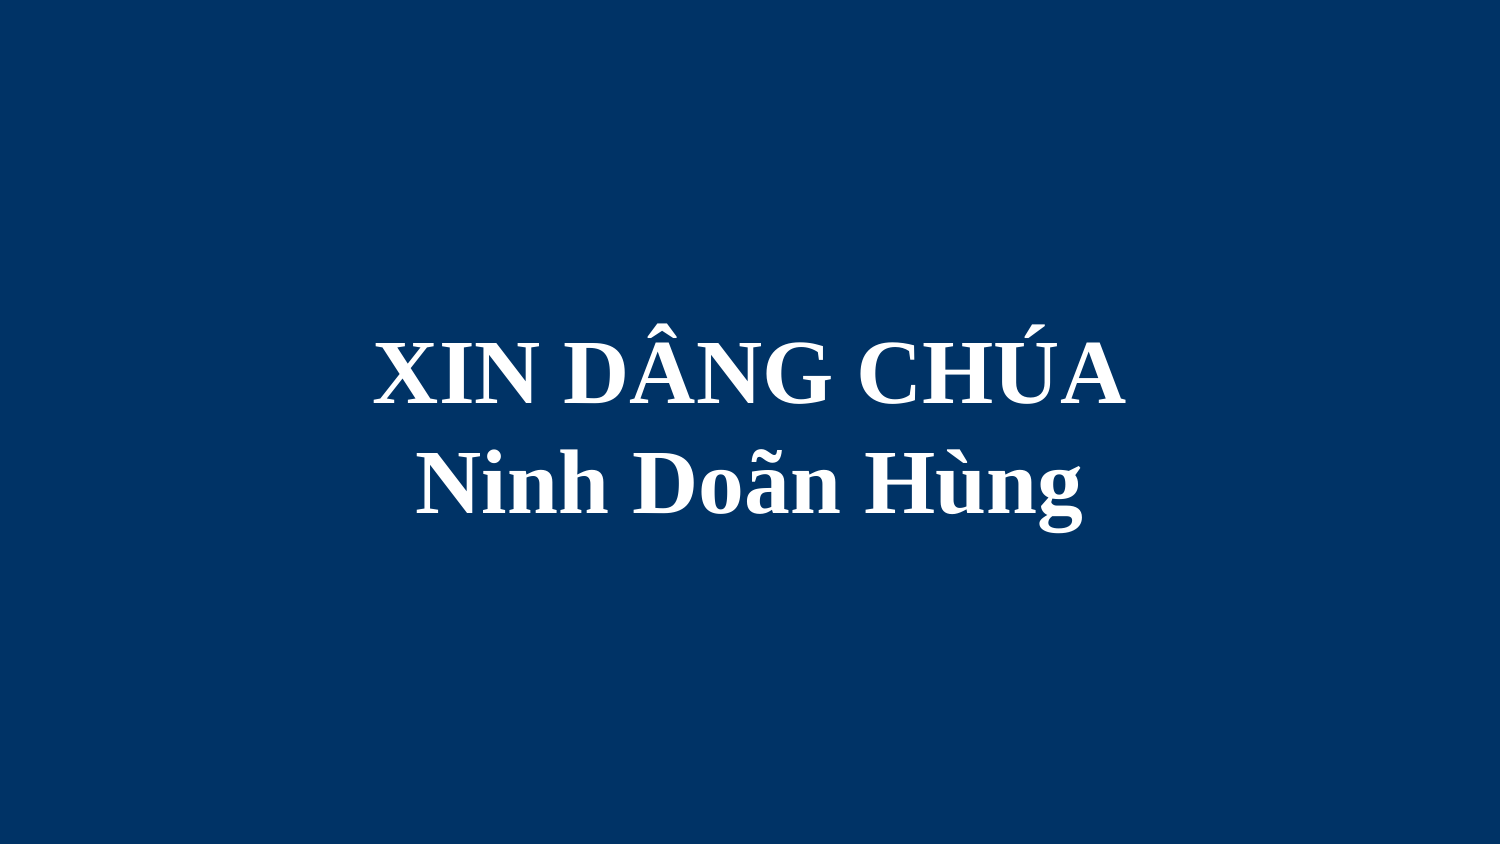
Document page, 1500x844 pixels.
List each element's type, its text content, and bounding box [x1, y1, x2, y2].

title XIN DÂNG CHÚA Ninh Doãn Hùng [0, 0, 1500, 844]
